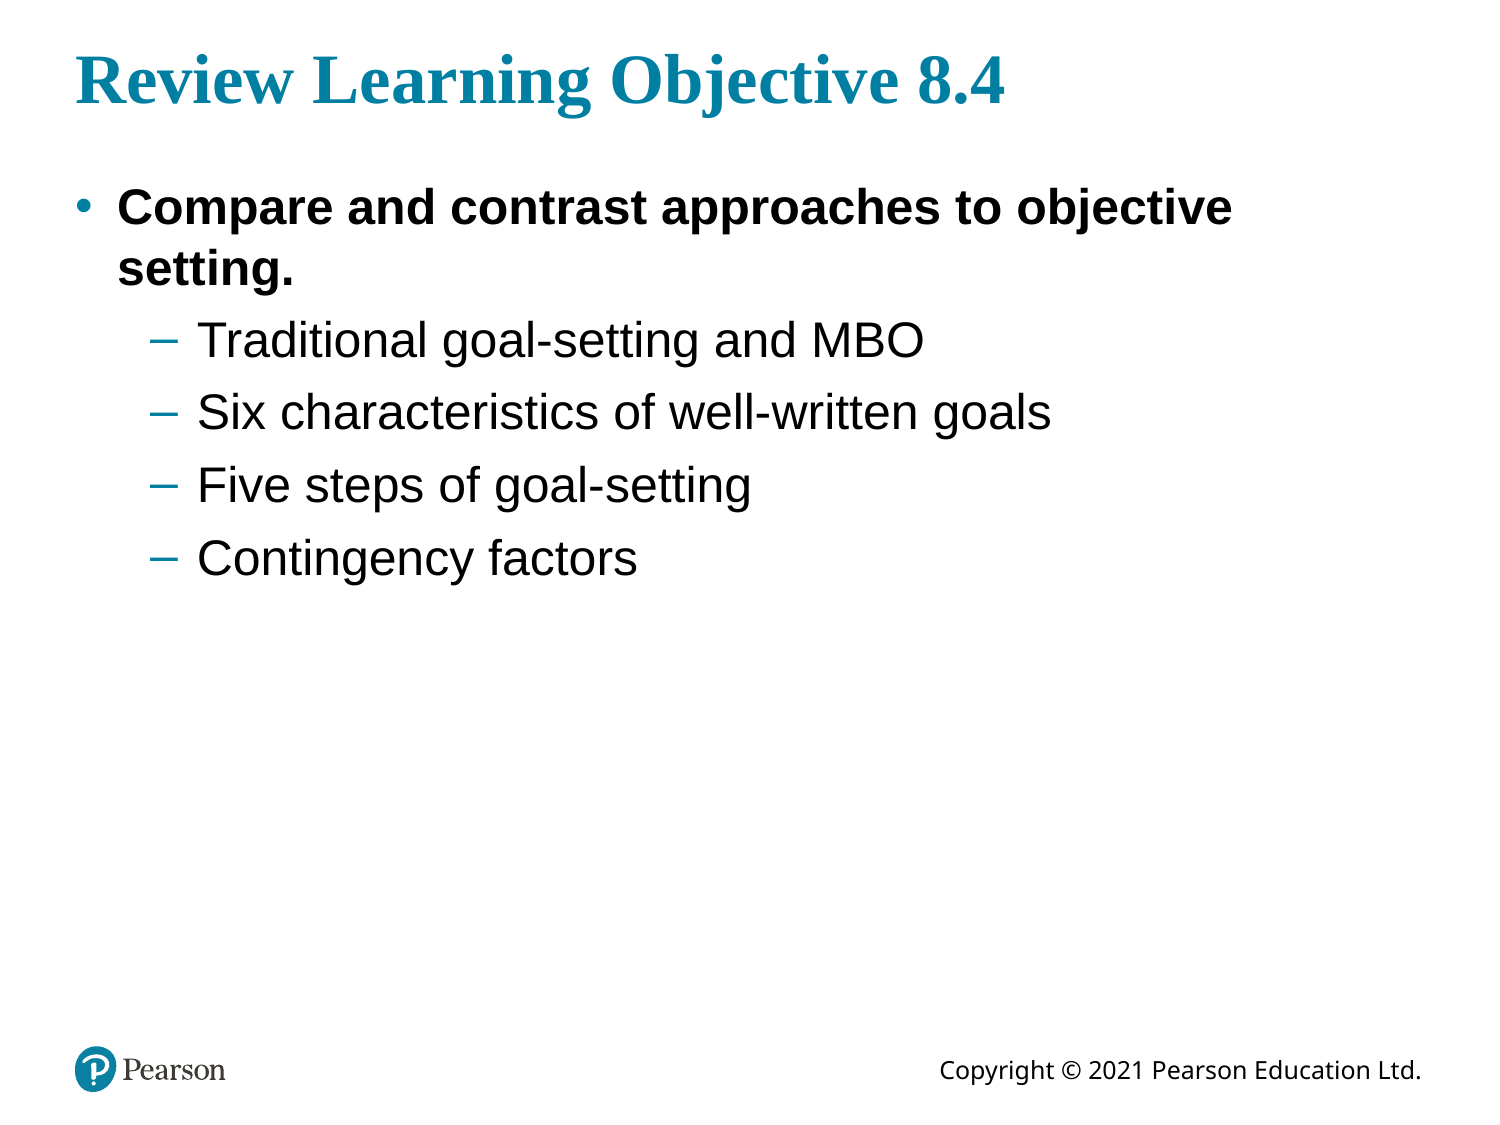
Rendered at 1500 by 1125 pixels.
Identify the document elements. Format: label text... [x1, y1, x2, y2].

list Compare and contrast approaches to objective setting. Traditional goal-setting and MBO Six characteristics of well-written goals Five steps of goal-setting Contingency factors [75, 174, 1425, 625]
title Review Learning Objective 8.4 [75, 22, 1425, 119]
